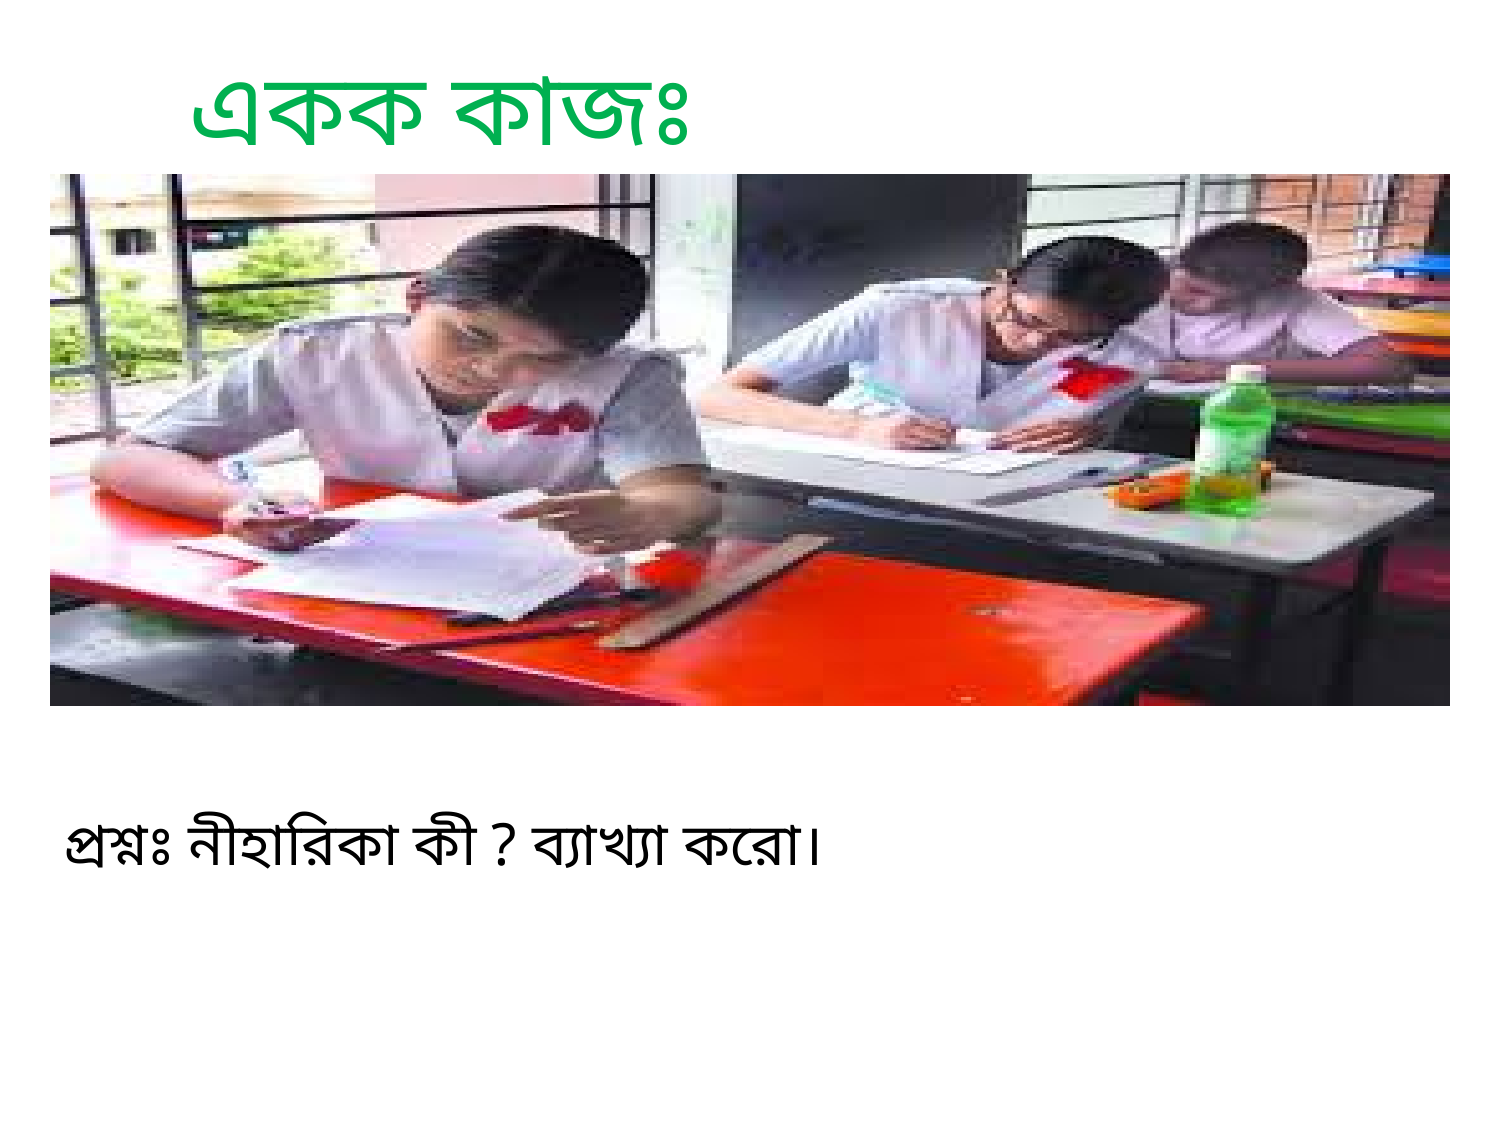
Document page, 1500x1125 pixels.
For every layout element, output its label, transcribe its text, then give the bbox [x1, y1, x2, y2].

text_box প্রশ্নঃ নীহারিকা কী ? ব্যাখ্যা করো। [50, 800, 1450, 885]
text_box একক কাজঃ [174, 38, 1500, 173]
picture [49, 174, 1451, 706]
